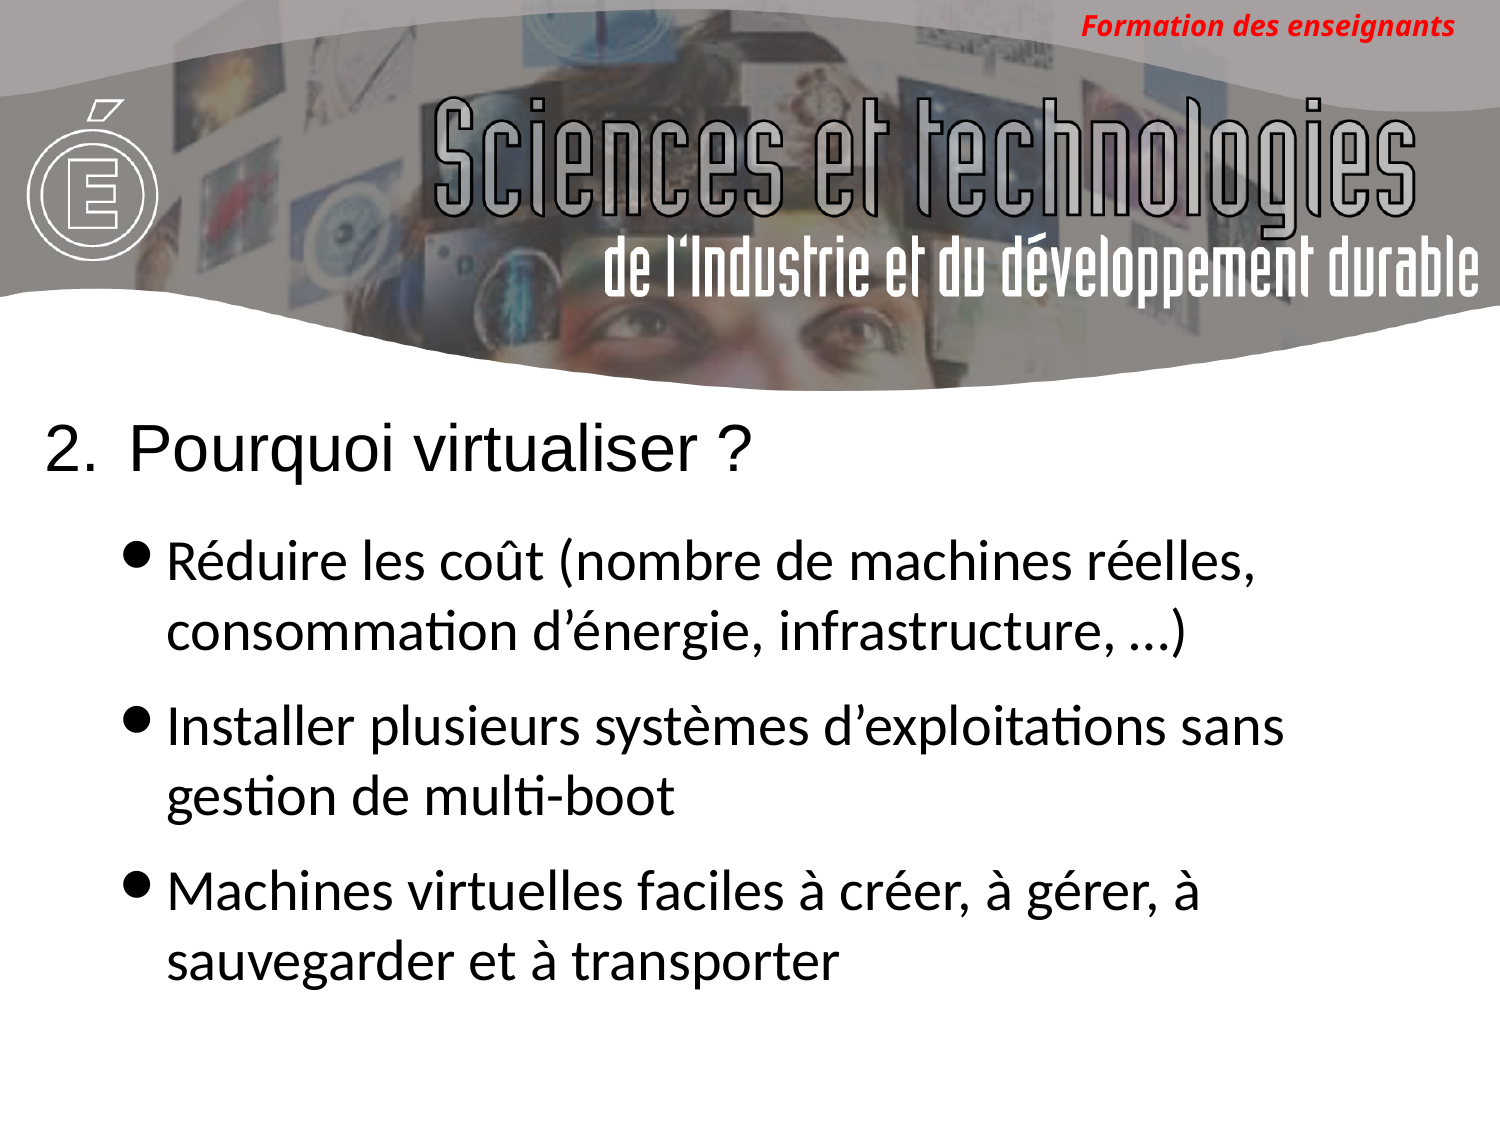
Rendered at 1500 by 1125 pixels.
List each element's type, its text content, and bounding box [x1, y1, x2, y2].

picture [0, 0, 1500, 400]
list Pourquoi virtualiser ? Réduire les coût (nombre de machines réelles, consommation d’énergie, infrastructure, …) Installer plusieurs systèmes d’exploitations sans gestion de multi-boot Machines virtuelles faciles à créer, à gérer, à sauvegarder et à transporter [29, 397, 1471, 1094]
